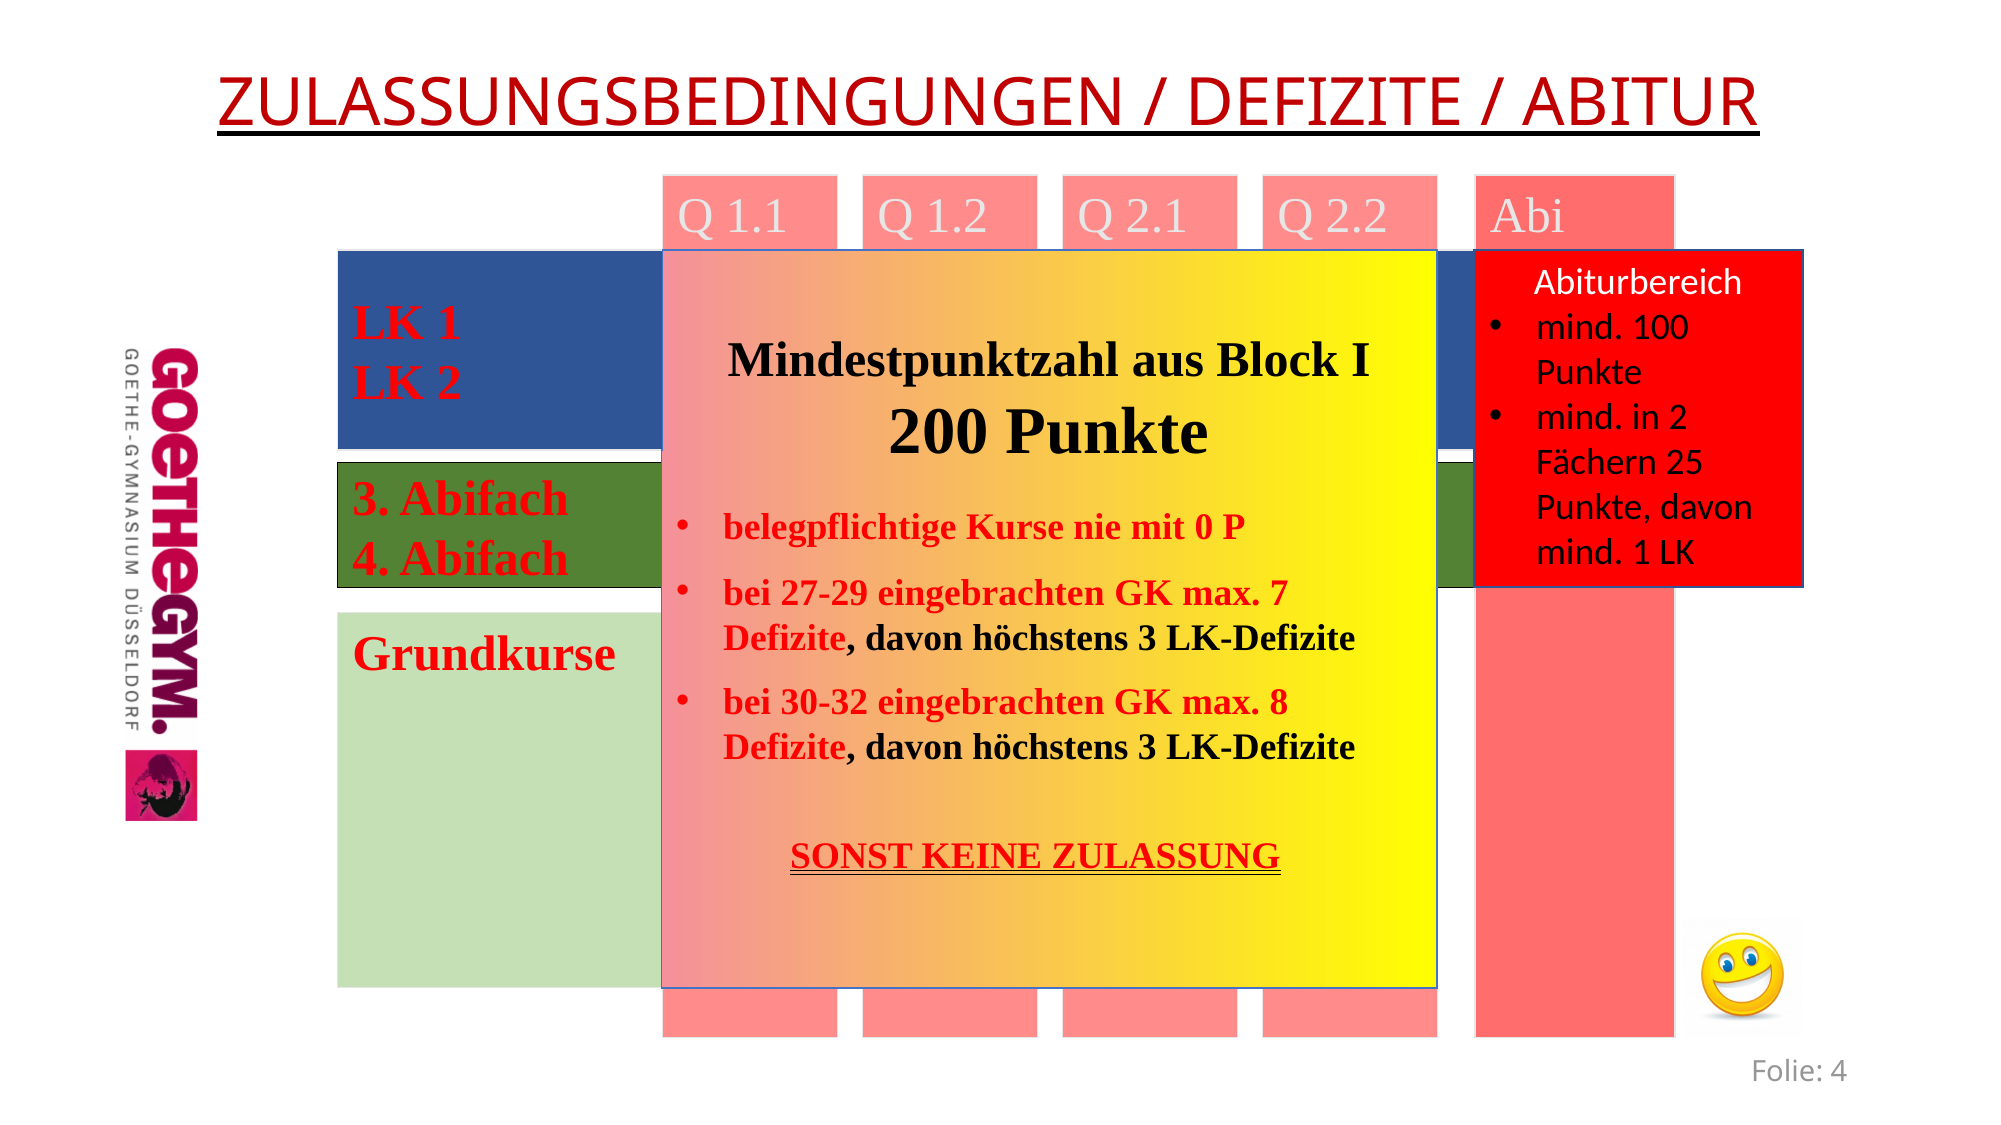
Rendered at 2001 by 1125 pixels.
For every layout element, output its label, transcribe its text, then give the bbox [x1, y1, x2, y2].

slide_number Folie: 4 [1412, 1042, 1863, 1103]
text_box Grundkurse [337, 612, 661, 988]
text_box LK 1 LK 2 [337, 249, 662, 450]
title Zulassungsbedingungen / Defizite / Abitur [126, 45, 1852, 163]
text_box 3. Abifach 4. Abifach [337, 462, 661, 588]
text_box Abiturbereich mind. 100 Punkte mind. in 2 Fächern 25 Punkte, davon mind. 1 LK [1675, 249, 1804, 588]
picture [1683, 918, 1802, 1038]
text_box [662, 174, 1675, 1038]
picture [0, 349, 398, 821]
